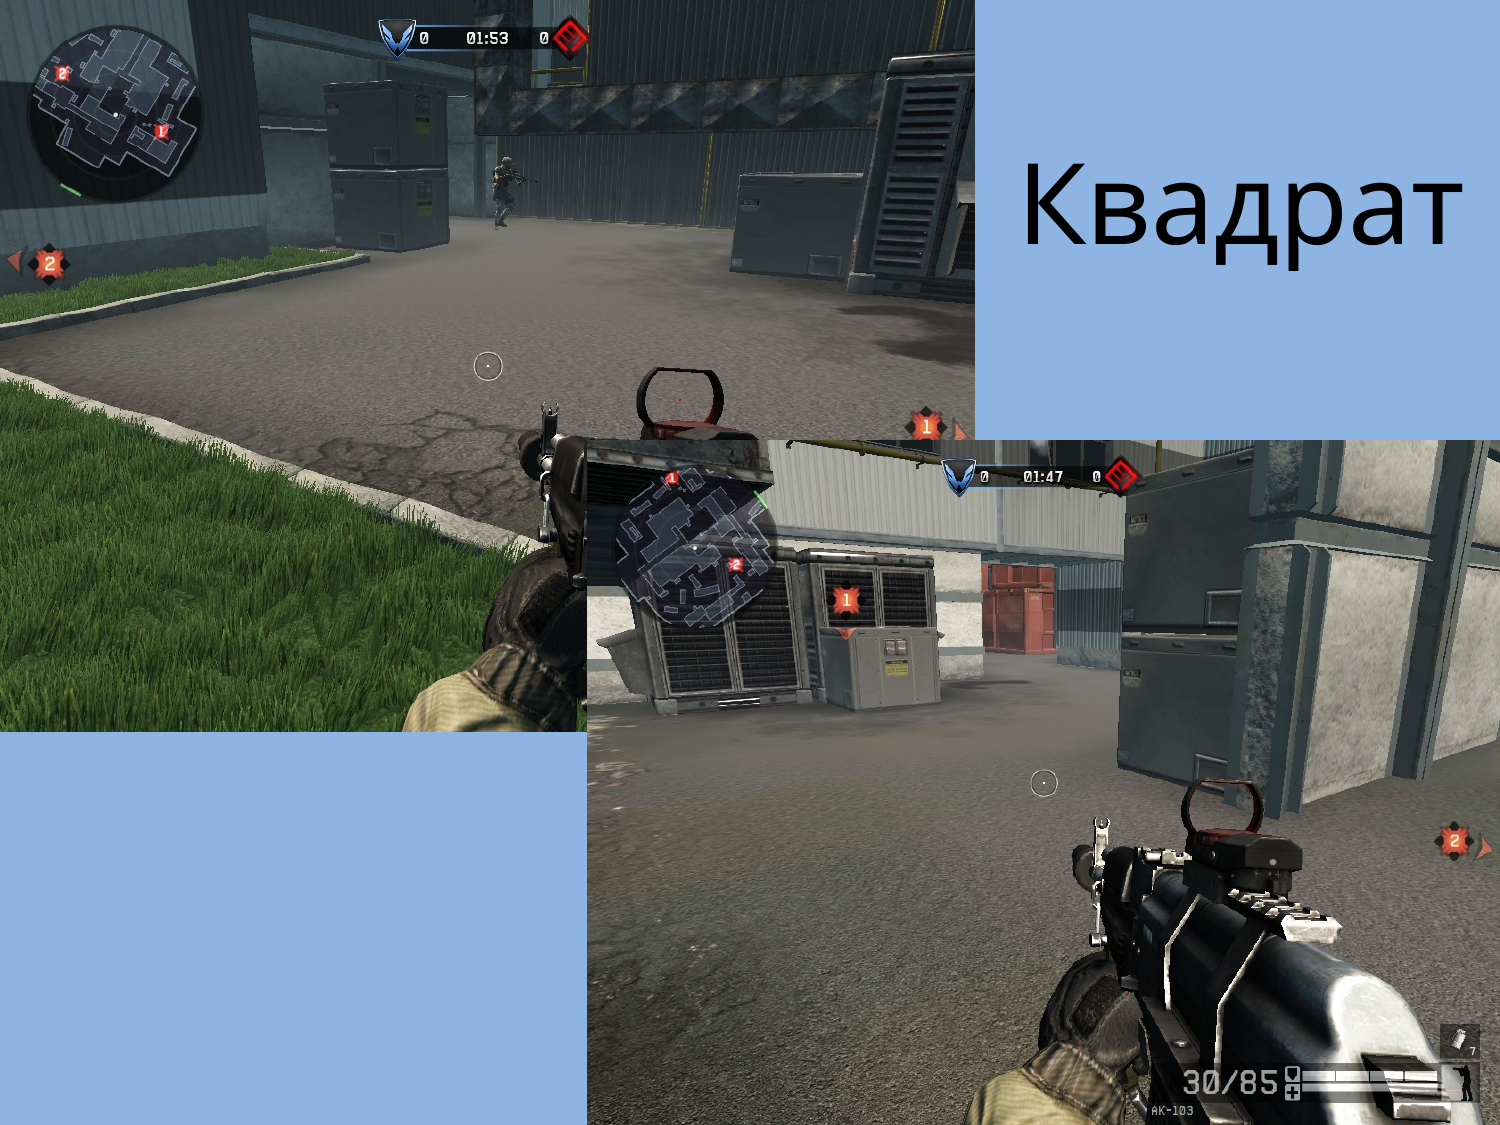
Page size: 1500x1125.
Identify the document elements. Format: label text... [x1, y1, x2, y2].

picture [0, 0, 1500, 1125]
text_box Квадрат [1002, 124, 1481, 275]
